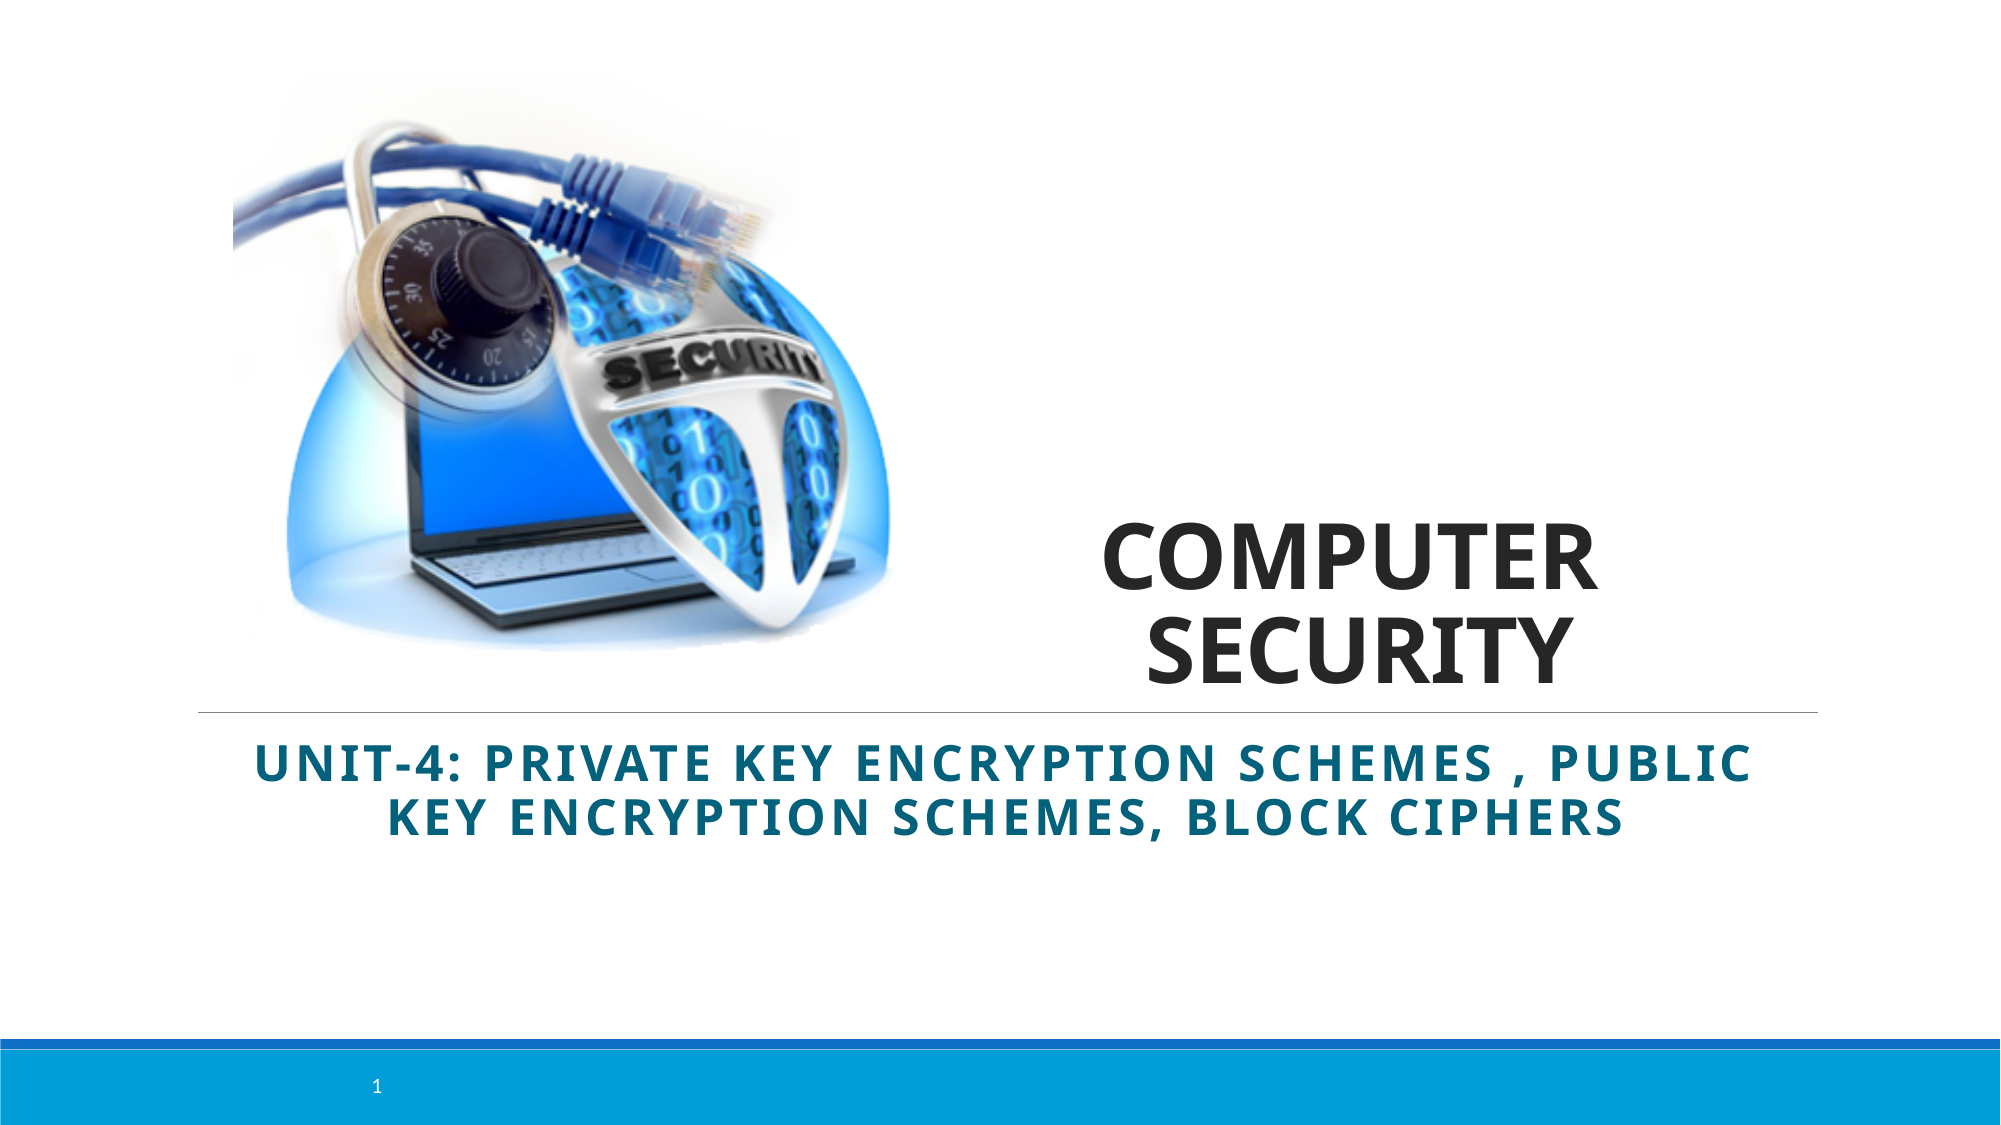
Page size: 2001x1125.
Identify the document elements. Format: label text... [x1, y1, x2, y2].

picture [232, 70, 907, 697]
subtitle UNIT-4: Private key encryption schemes , public key encryption schemes, block ciphers [180, 730, 1831, 919]
slide_number 1 [182, 1055, 398, 1115]
title COMPUTER SECURITY [890, 434, 1830, 710]
